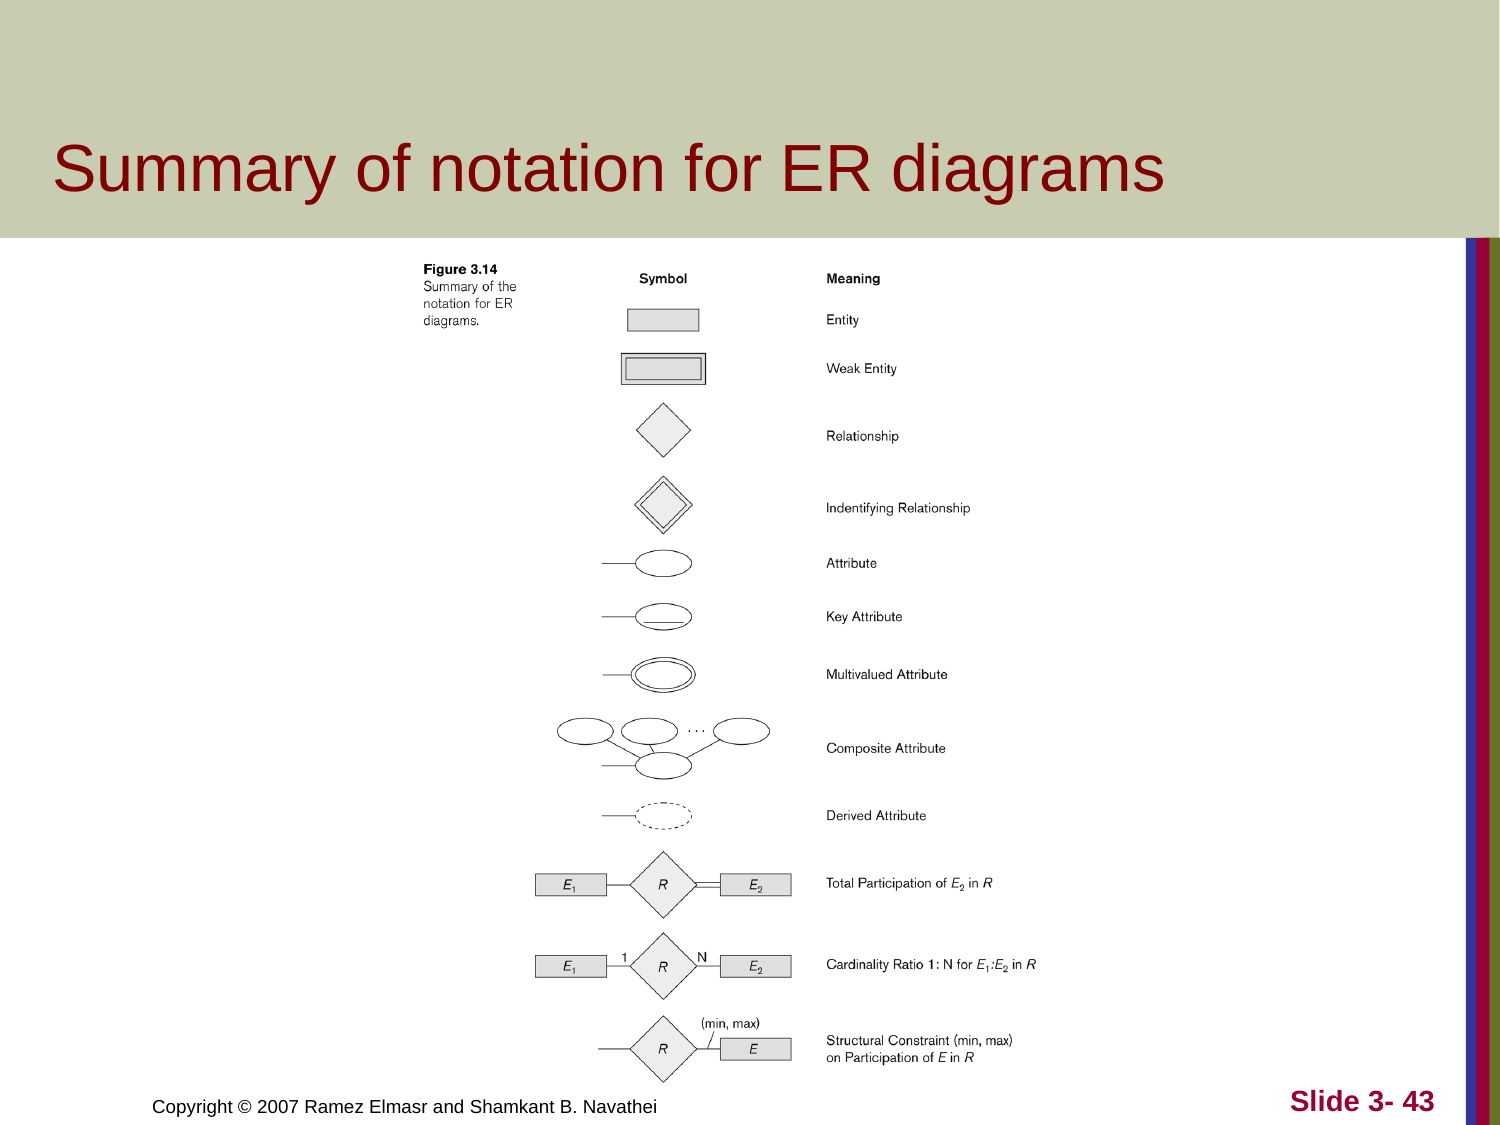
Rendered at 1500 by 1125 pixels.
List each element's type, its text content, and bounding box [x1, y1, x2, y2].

picture [421, 262, 1038, 1083]
slide_number Slide 3- 43 [1137, 1050, 1450, 1125]
title Summary of notation for ER diagrams [37, 49, 1317, 213]
